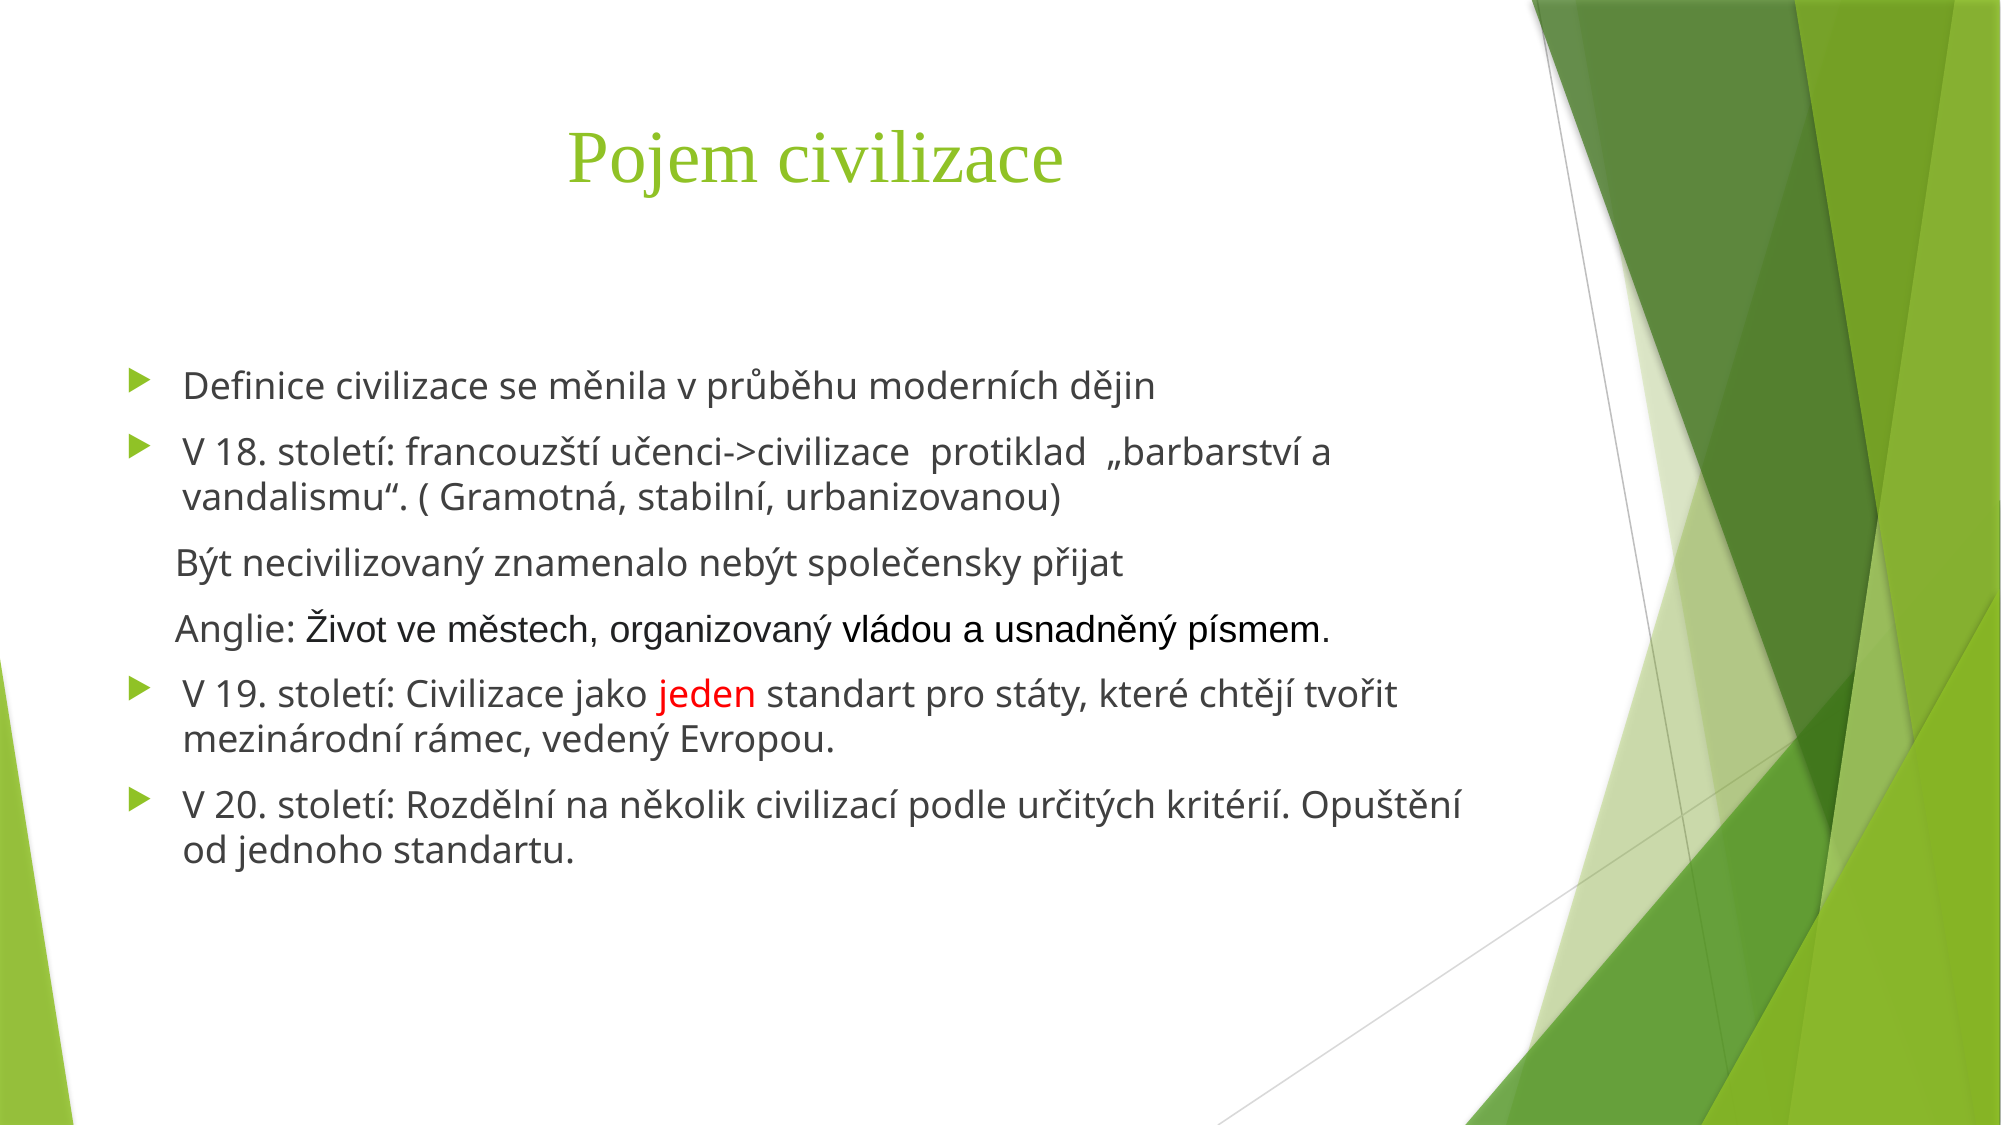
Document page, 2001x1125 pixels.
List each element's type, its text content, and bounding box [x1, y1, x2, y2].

title Pojem civilizace [111, 99, 1522, 317]
list Definice civilizace se měnila v průběhu moderních dějin V 18. století: francouzští učenci->civilizace protiklad „barbarství a vandalismu“. ( Gramotná, stabilní, urbanizovanou) Být necivilizovaný znamenalo nebýt společensky přijat Anglie: Život ve městech, organizovaný vládou a usnadněný písmem. V 19. století: Civilizace jako jeden standart pro státy, které chtějí tvořit mezinárodní rámec, vedený Evropou. V 20. století: Rozdělní na několik civilizací podle určitých kritérií. Opuštění od jednoho standartu. [111, 354, 1522, 992]
